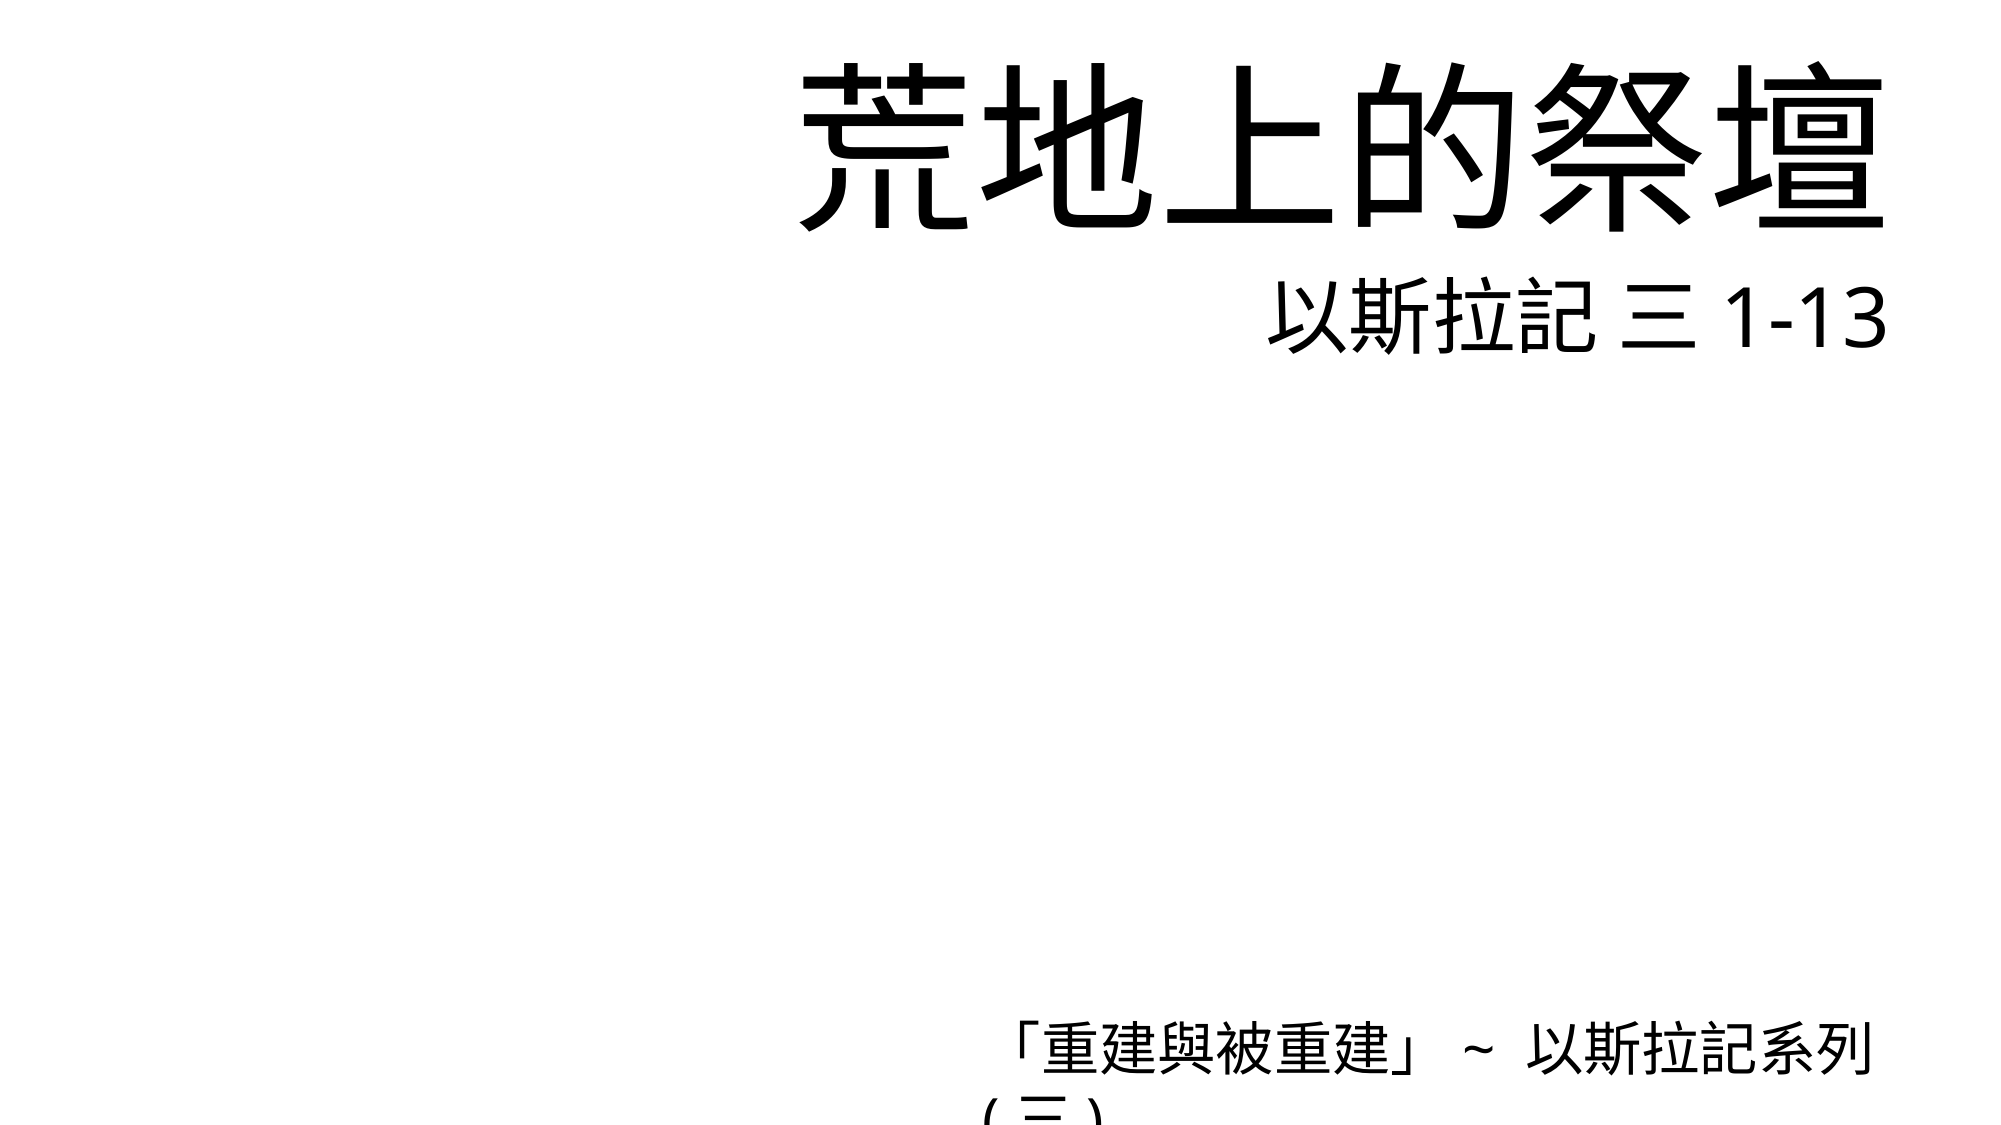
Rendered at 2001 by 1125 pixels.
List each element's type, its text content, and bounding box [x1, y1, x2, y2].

text_box 荒地上的祭壇 [777, 26, 1961, 261]
text_box 「重建與被重建」~ 以斯拉記系列(三) [968, 1004, 1985, 1125]
text_box 以斯拉記 三1-13 [1251, 256, 1941, 372]
